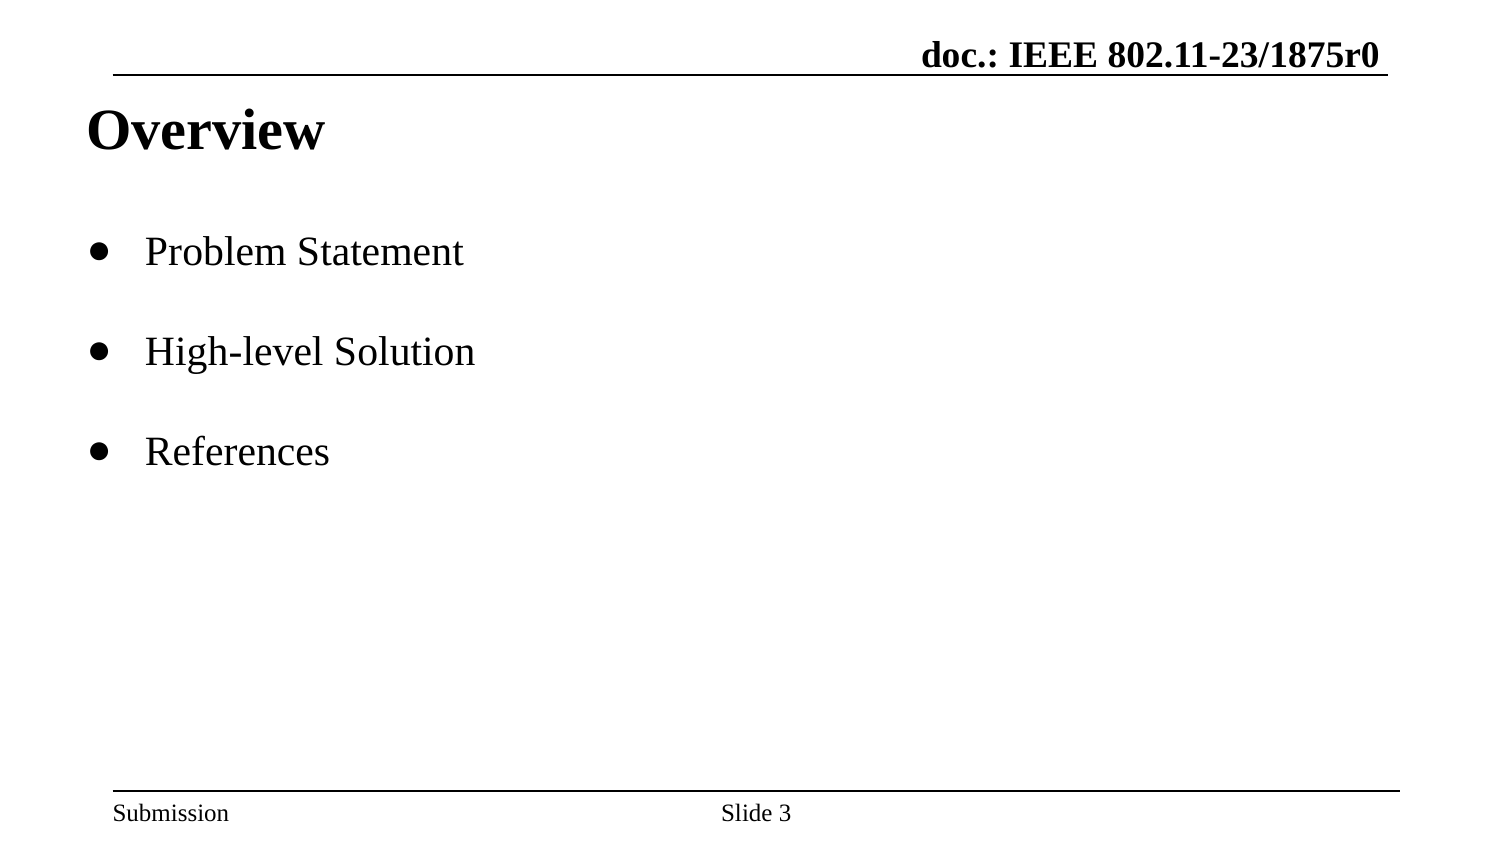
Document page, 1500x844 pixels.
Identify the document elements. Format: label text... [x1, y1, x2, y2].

list Problem Statement High-level Solution References [58, 162, 1454, 752]
slide_number Slide ‹#› [712, 796, 800, 820]
title Overview [75, 100, 1425, 162]
